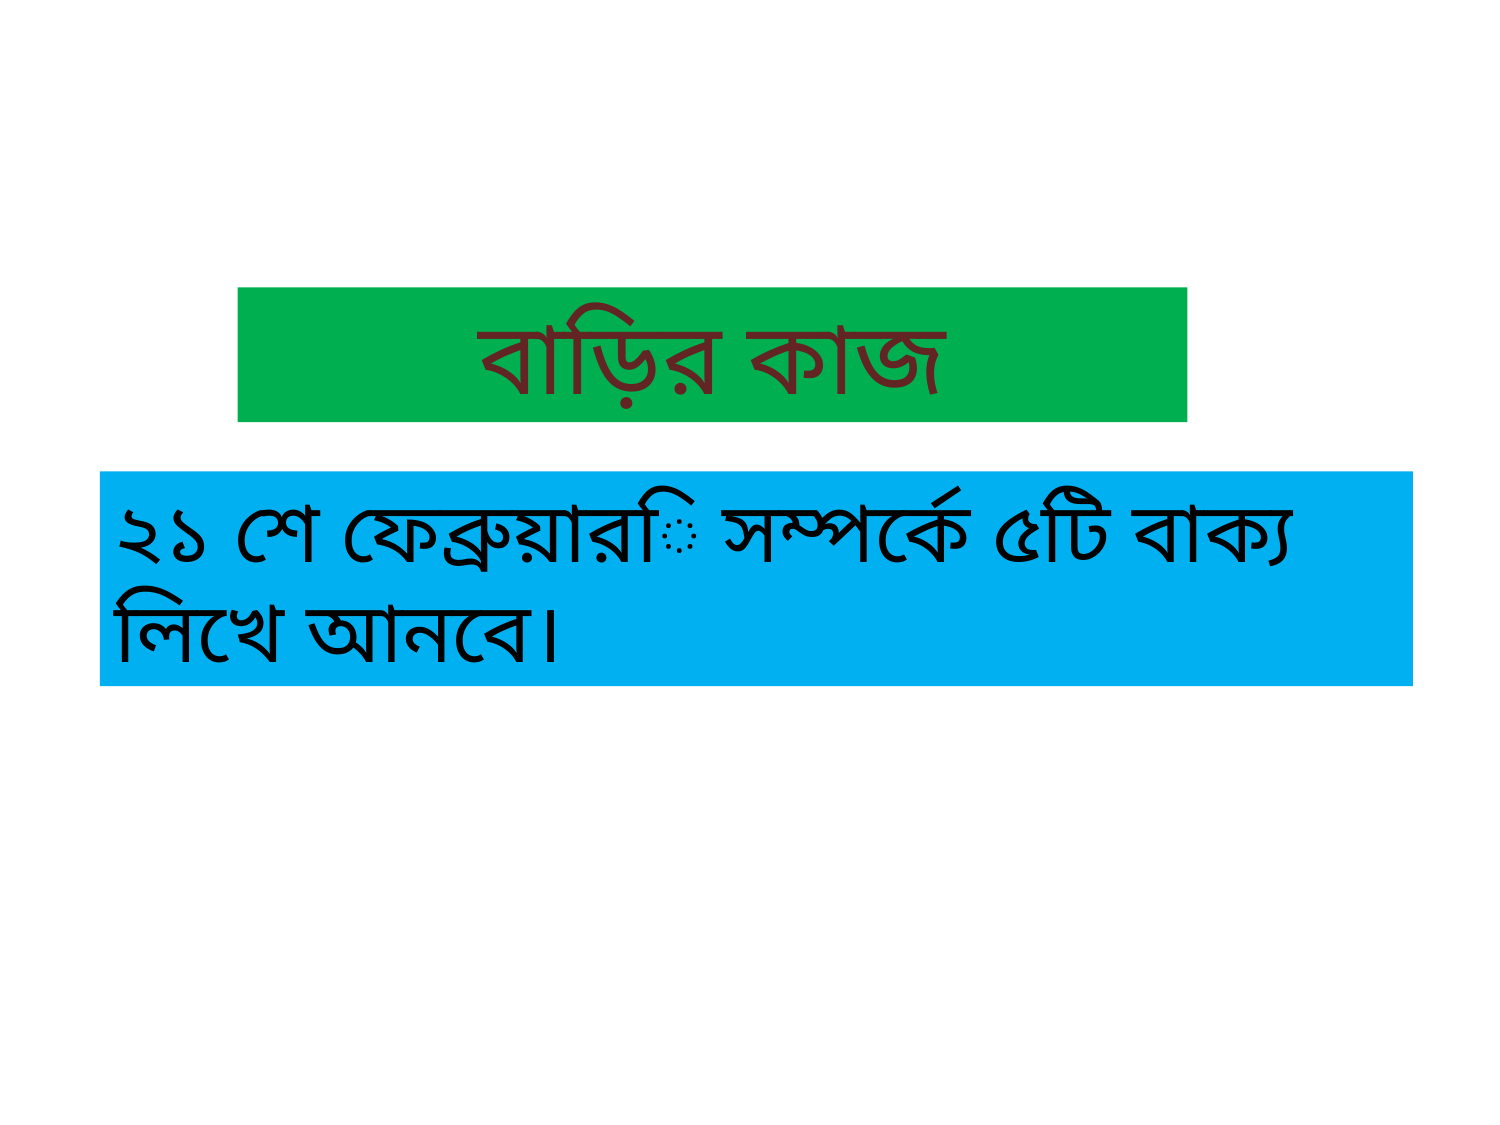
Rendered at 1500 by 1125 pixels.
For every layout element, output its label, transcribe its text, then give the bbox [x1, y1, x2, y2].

text_box ২১ শে ফেব্রুয়ারি সম্পর্কে ৫টি বাক্য লিখে আনবে। [99, 471, 1413, 687]
text_box বাড়ির কাজ [237, 287, 1188, 423]
